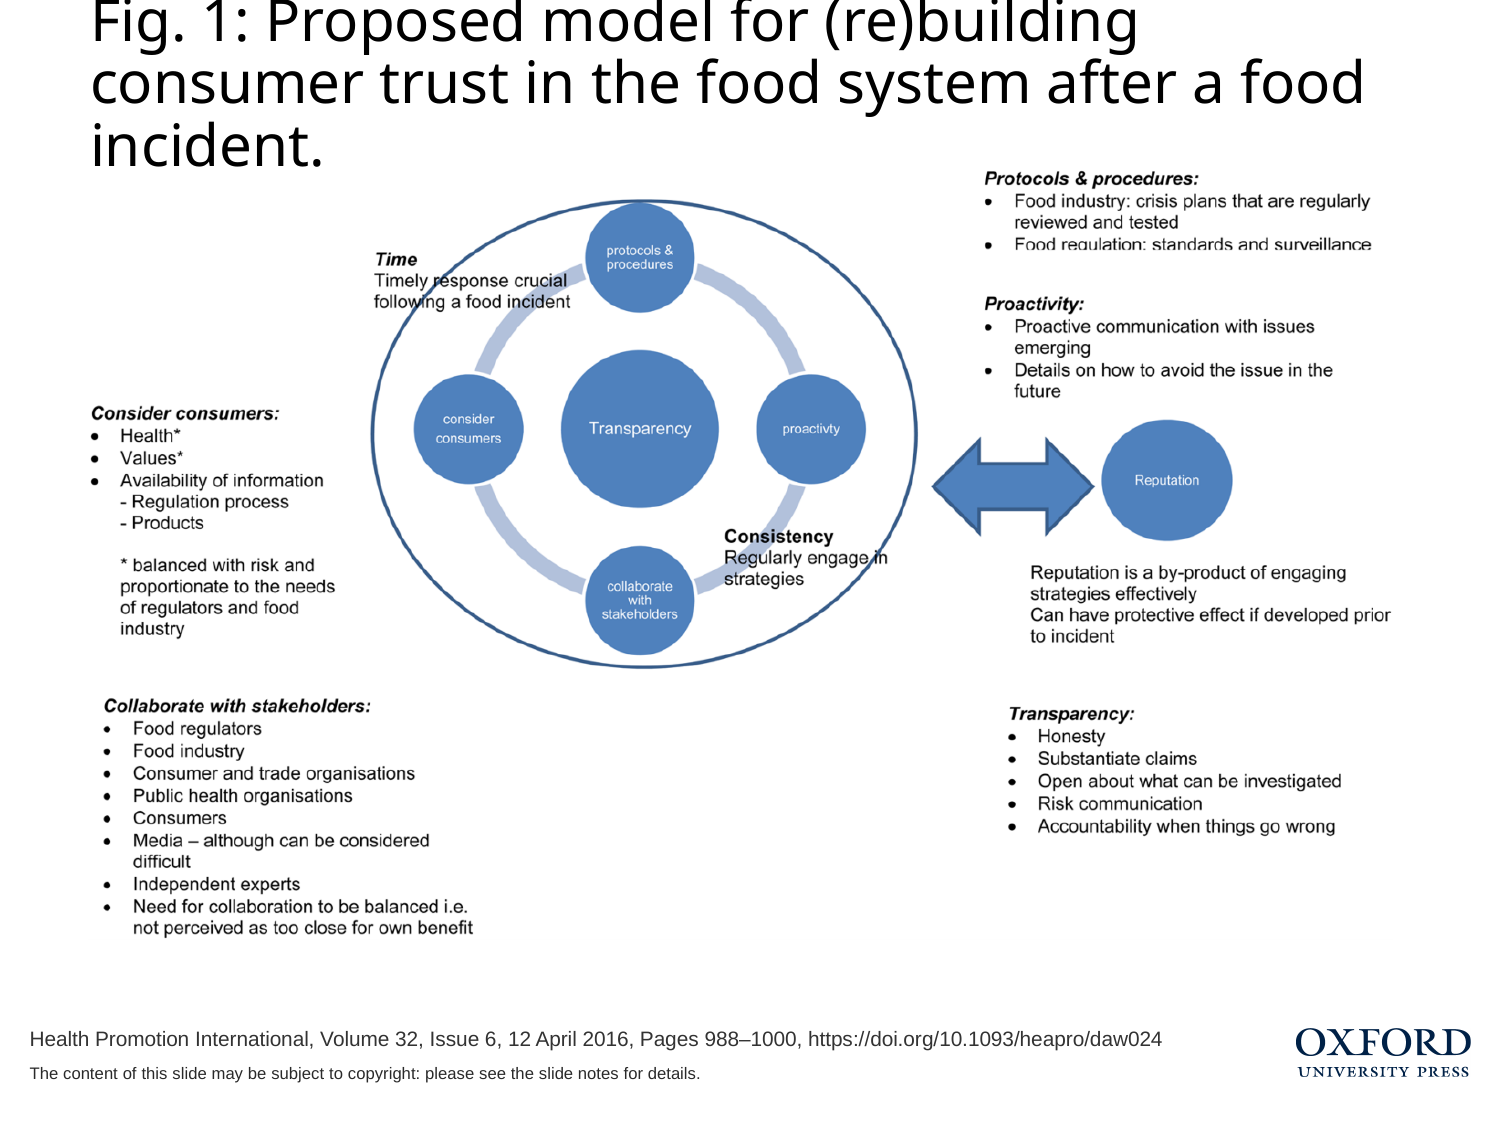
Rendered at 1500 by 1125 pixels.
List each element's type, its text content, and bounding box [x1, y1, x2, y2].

picture [1296, 1028, 1471, 1078]
text_box Health Promotion International, Volume 32, Issue 6, 12 April 2016, Pages 988–1000, https://doi.org/10.1093/heapro/daw024 The content of this slide may be subject to copyright: please see the slide notes for details. [0, 983, 1260, 1125]
picture [88, 168, 1393, 940]
title Fig. 1: Proposed model for (re)building consumer trust in the food system after a food incident. [75, 0, 1445, 171]
